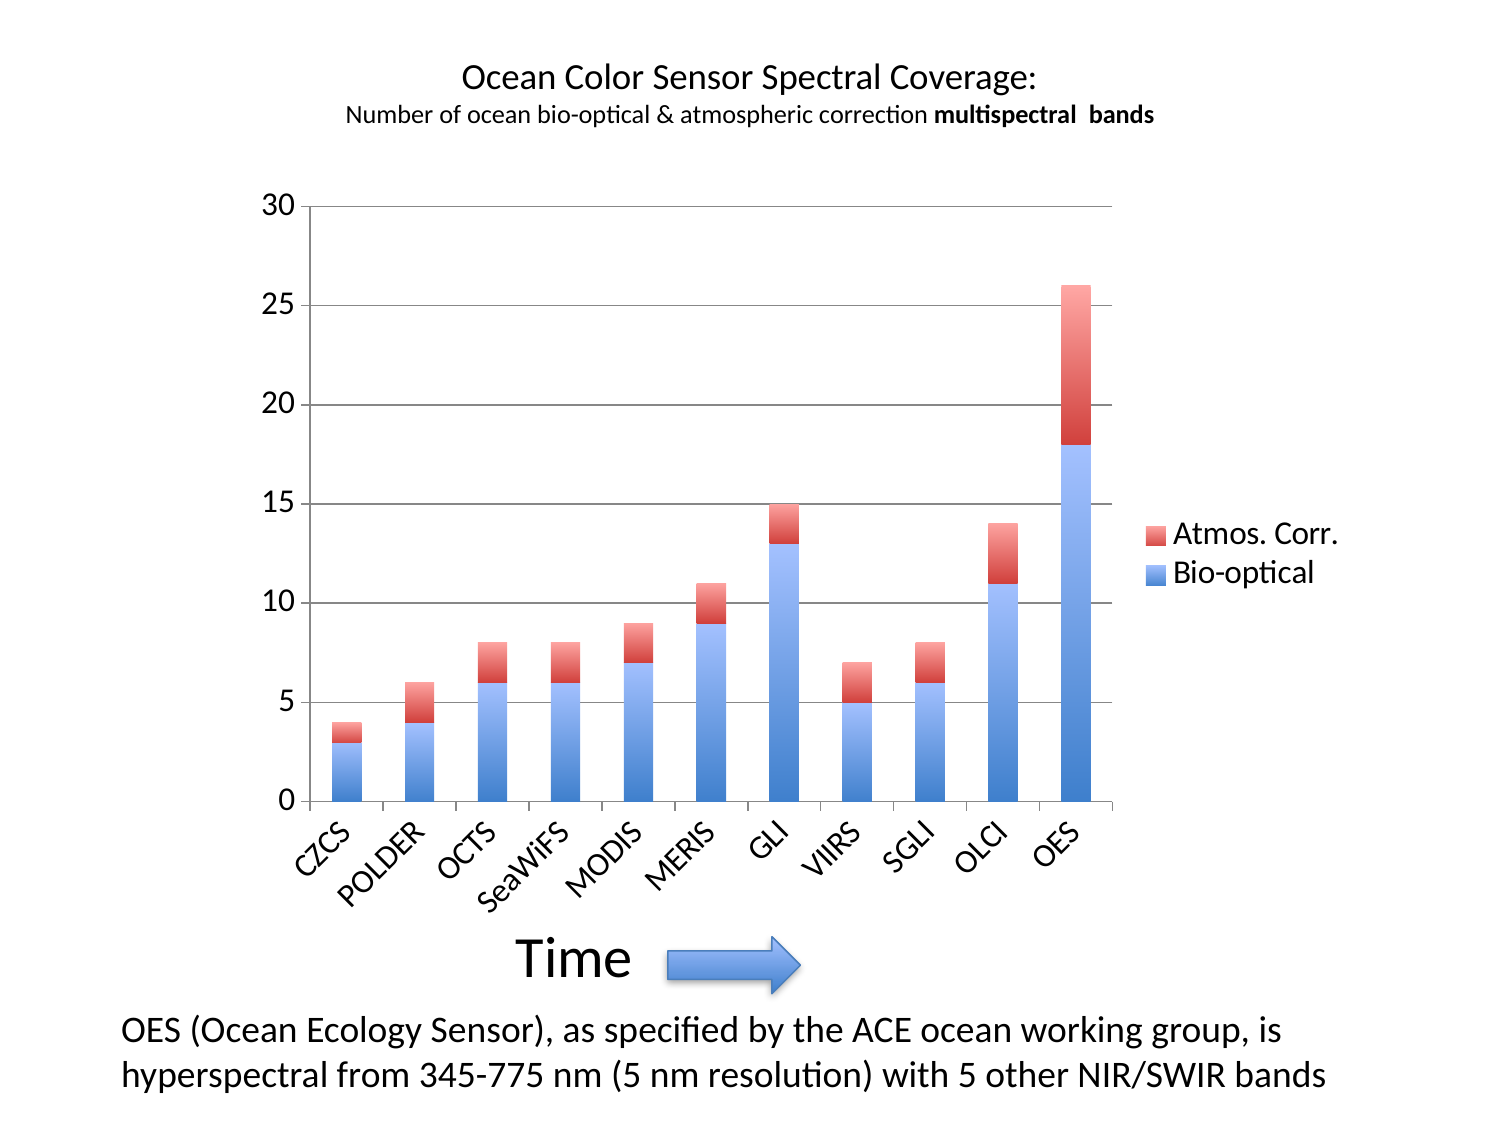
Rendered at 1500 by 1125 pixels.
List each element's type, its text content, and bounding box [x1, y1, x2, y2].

text_box Ocean Color Sensor Spectral Coverage: Number of ocean bio-optical & atmospheric correction multispectral bands [74, 45, 1425, 137]
chart [238, 174, 1363, 937]
text_box [667, 945, 801, 995]
text_box Time [500, 945, 661, 997]
text_box OES (Ocean Ecology Sensor), as specified by the ACE ocean working group, is hyperspectral from 345-775 nm (5 nm resolution) with 5 other NIR/SWIR bands [106, 997, 1385, 1102]
